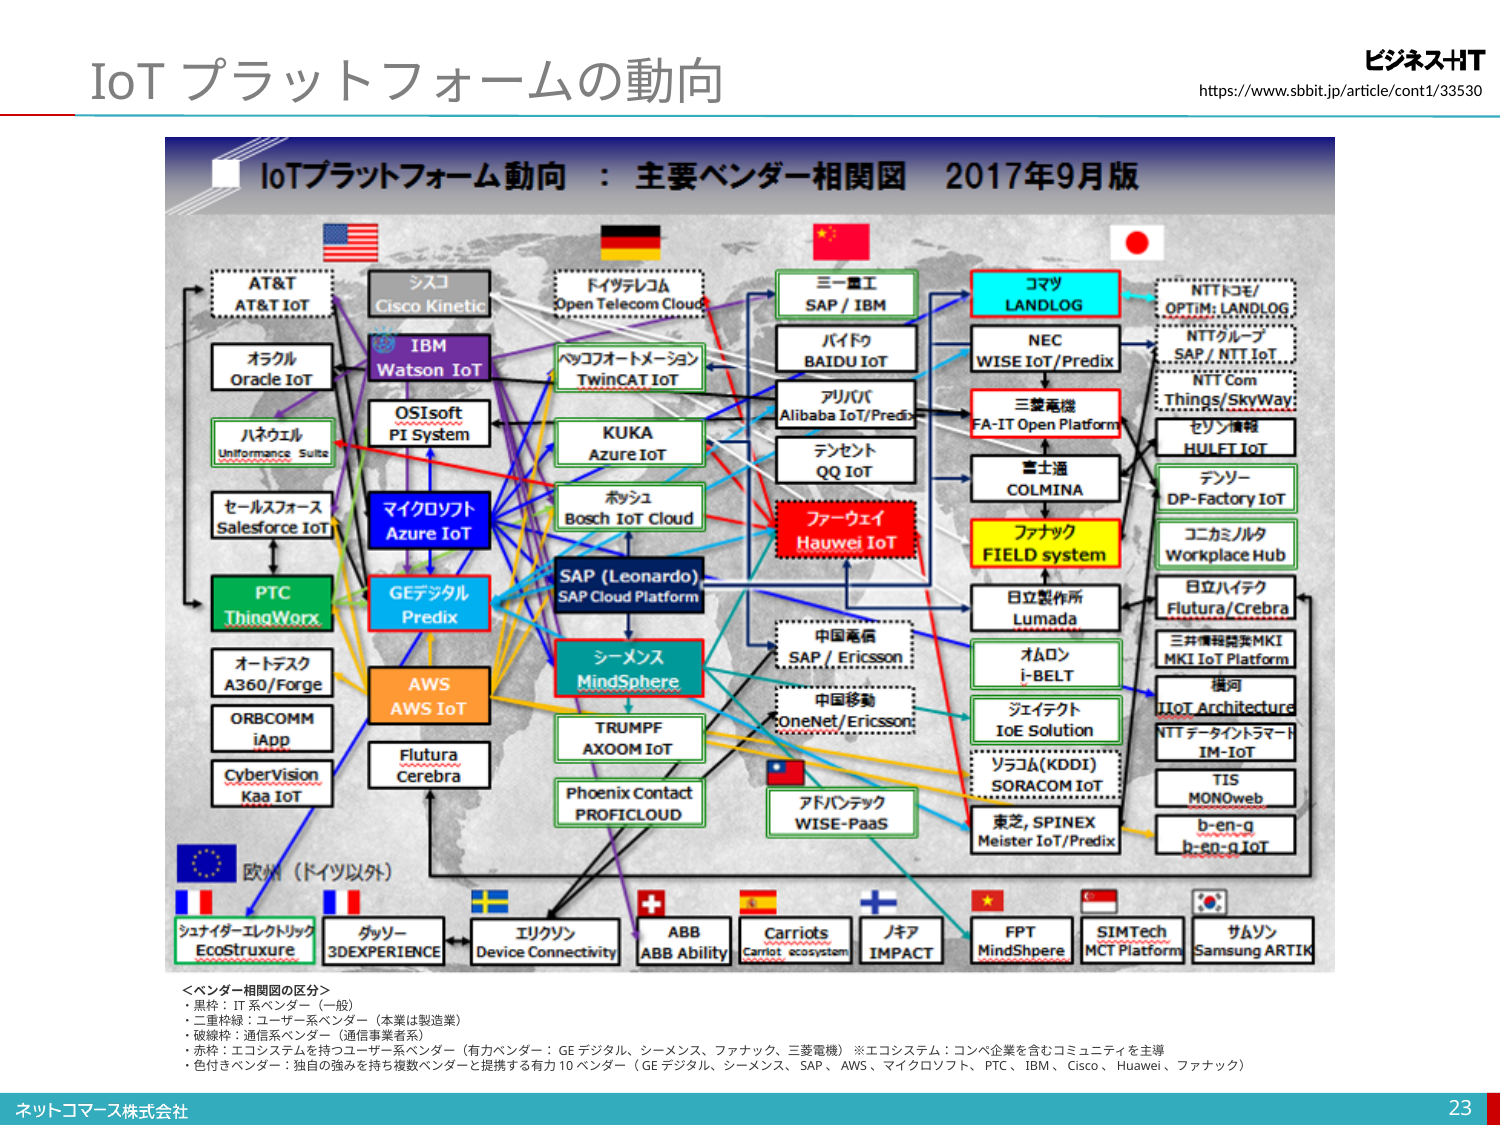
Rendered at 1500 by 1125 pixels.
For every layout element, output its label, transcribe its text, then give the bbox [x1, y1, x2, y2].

text_box ＜ベンダー相関図の区分＞ ・黒枠：IT系ベンダー（一般） ・二重枠緑：ユーザー系ベンダー（本業は製造業） ・破線枠：通信系ベンダー（通信事業者系） ・赤枠：エコシステムを持つユーザー系ベンダー（有力ベンダー：GEデジタル、シーメンス、ファナック、三菱電機） ※エコシステム：コンペ企業を含むコミュニティを主導 ・色付きベンダー：独自の強みを持ち複数ベンダーと提携する有力10ベンダー（GEデジタル、シーメンス、SAP、AWS、マイクロソフト、PTC、IBM、Cisco、Huawei、ファナック） [166, 975, 1354, 1081]
picture [1364, 47, 1488, 73]
picture [165, 136, 1335, 1018]
picture [16, 1101, 188, 1120]
text_box https://www.sbbit.jp/article/cont1/33530 [1184, 72, 1498, 107]
title IoTプラットフォームの動向 [75, 45, 1500, 114]
slide_number 23 [1137, 1091, 1488, 1125]
